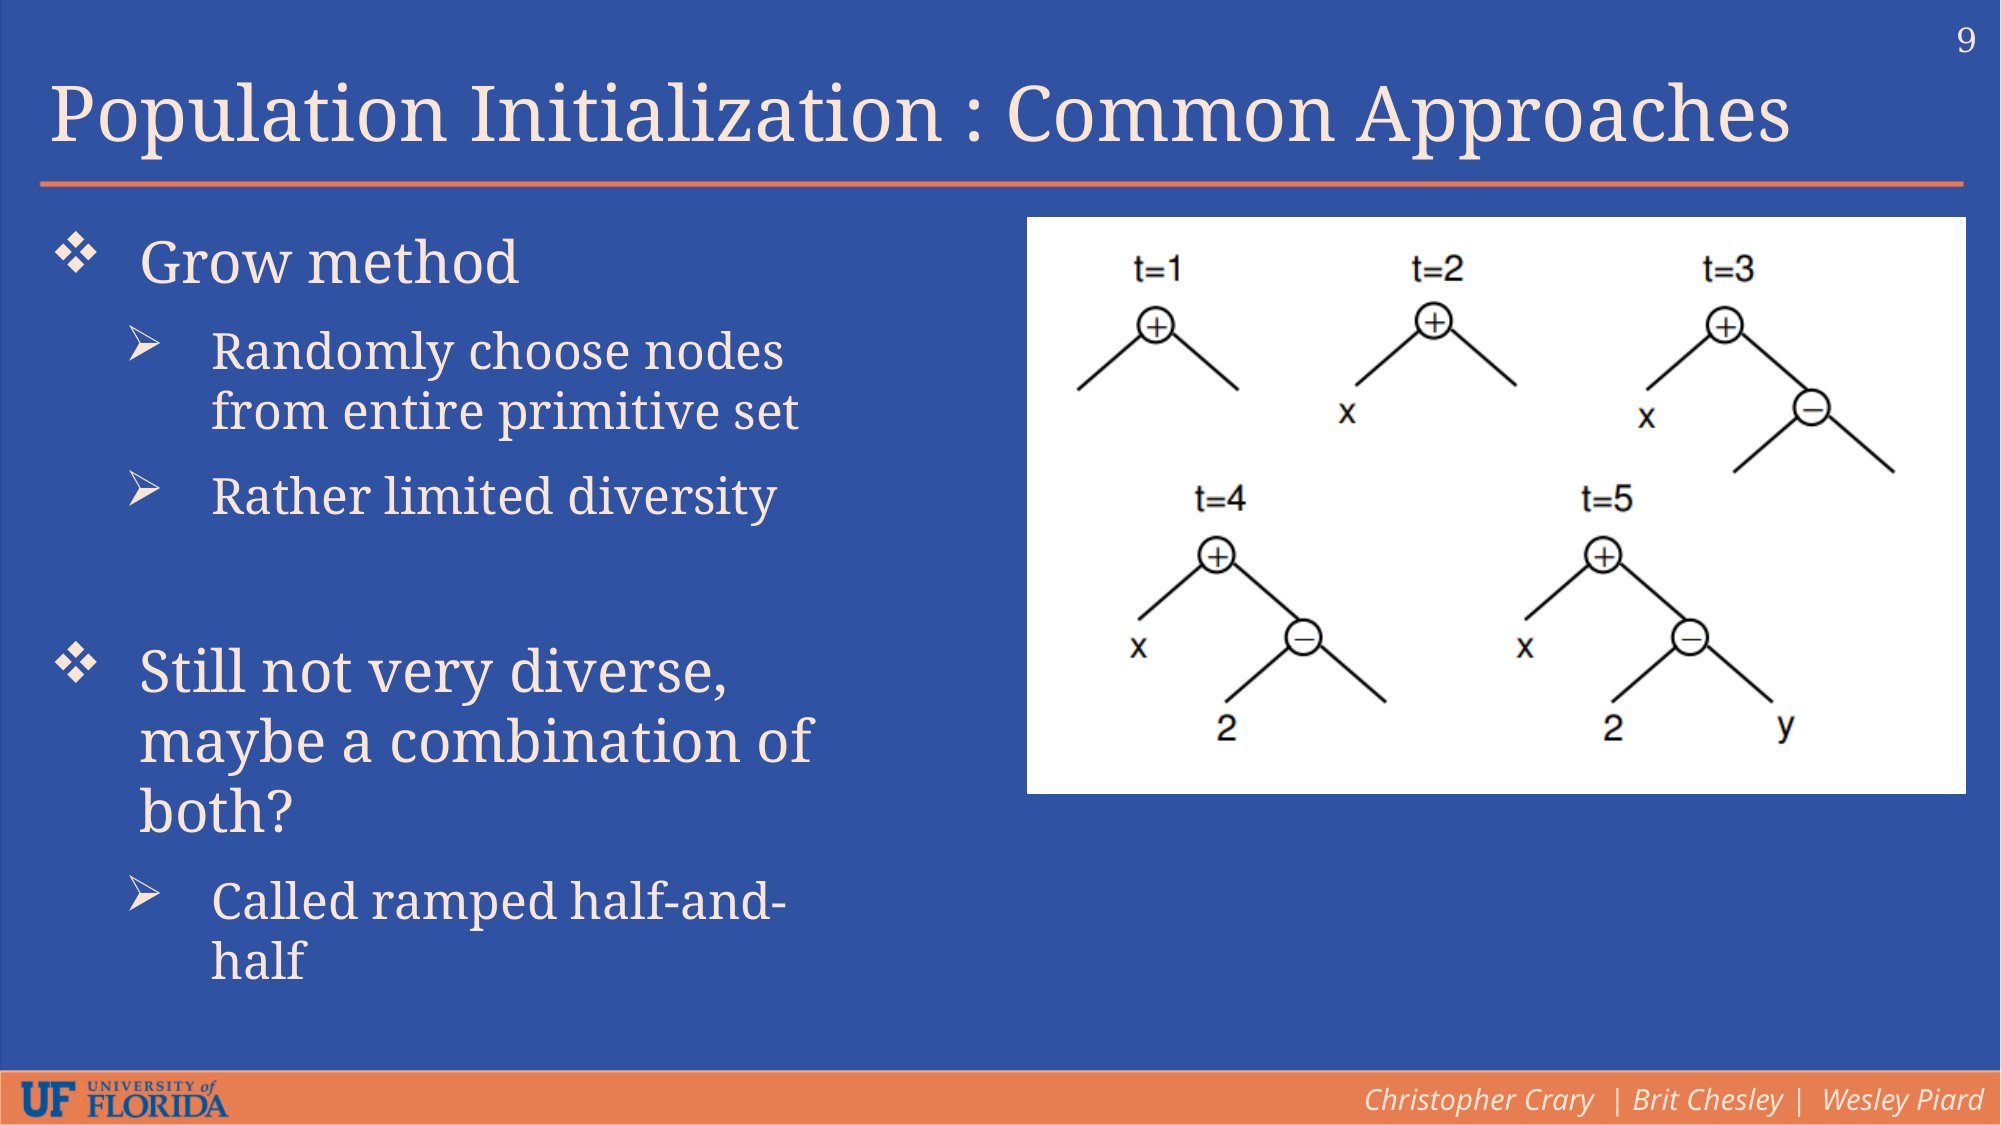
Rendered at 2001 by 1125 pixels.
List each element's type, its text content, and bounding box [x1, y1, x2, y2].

text_box Grow method Randomly choose nodes from entire primitive set Rather limited diversity Still not very diverse, maybe a combination of both? Called ramped half-and-half [34, 217, 894, 1057]
text_box Population Initialization : Common Approaches [34, 68, 1939, 174]
picture [0, 0, 2001, 1125]
text_box Christopher Crary | Brit Chesley | Wesley Piard [1276, 1072, 2000, 1125]
slide_number 9 [1894, 8, 1993, 69]
